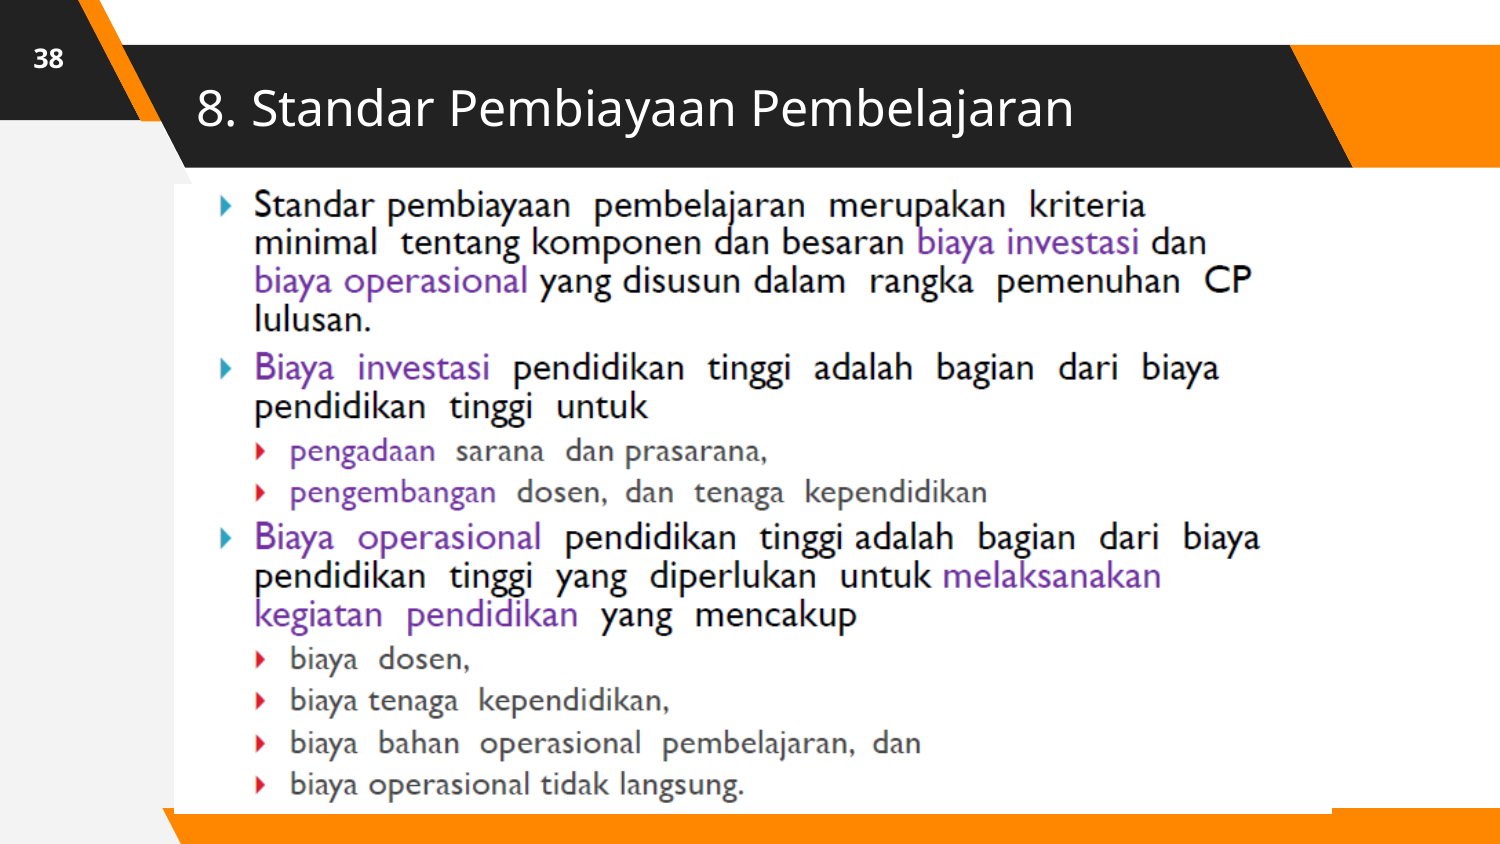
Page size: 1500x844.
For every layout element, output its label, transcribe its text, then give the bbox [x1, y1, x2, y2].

picture [174, 184, 1332, 814]
title 8. Standar Pembiayaan Pembelajaran [181, 45, 1285, 169]
slide_number 38 [0, 0, 98, 121]
